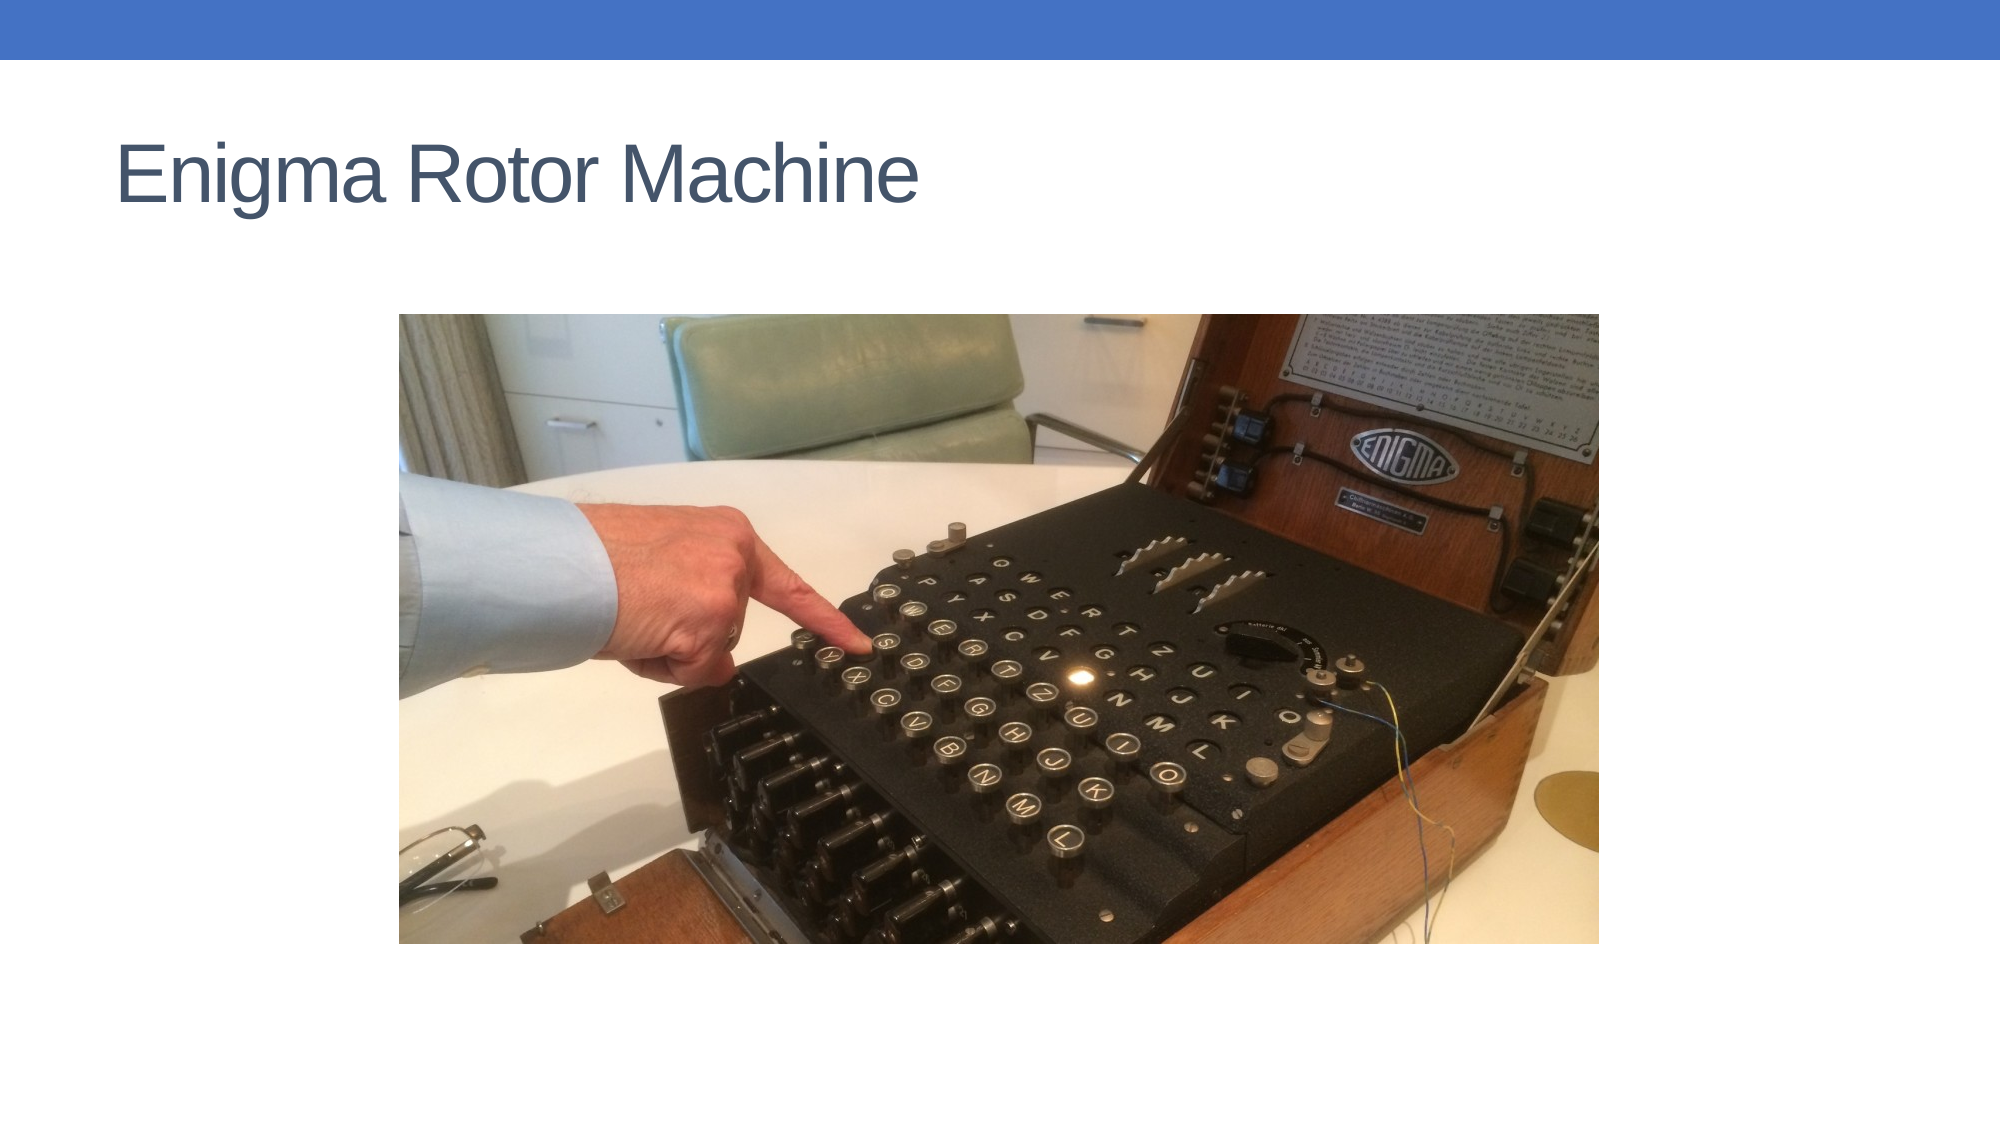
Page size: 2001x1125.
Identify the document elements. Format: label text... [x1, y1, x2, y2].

title Enigma Rotor Machine [99, 87, 1900, 250]
picture [399, 314, 1600, 944]
